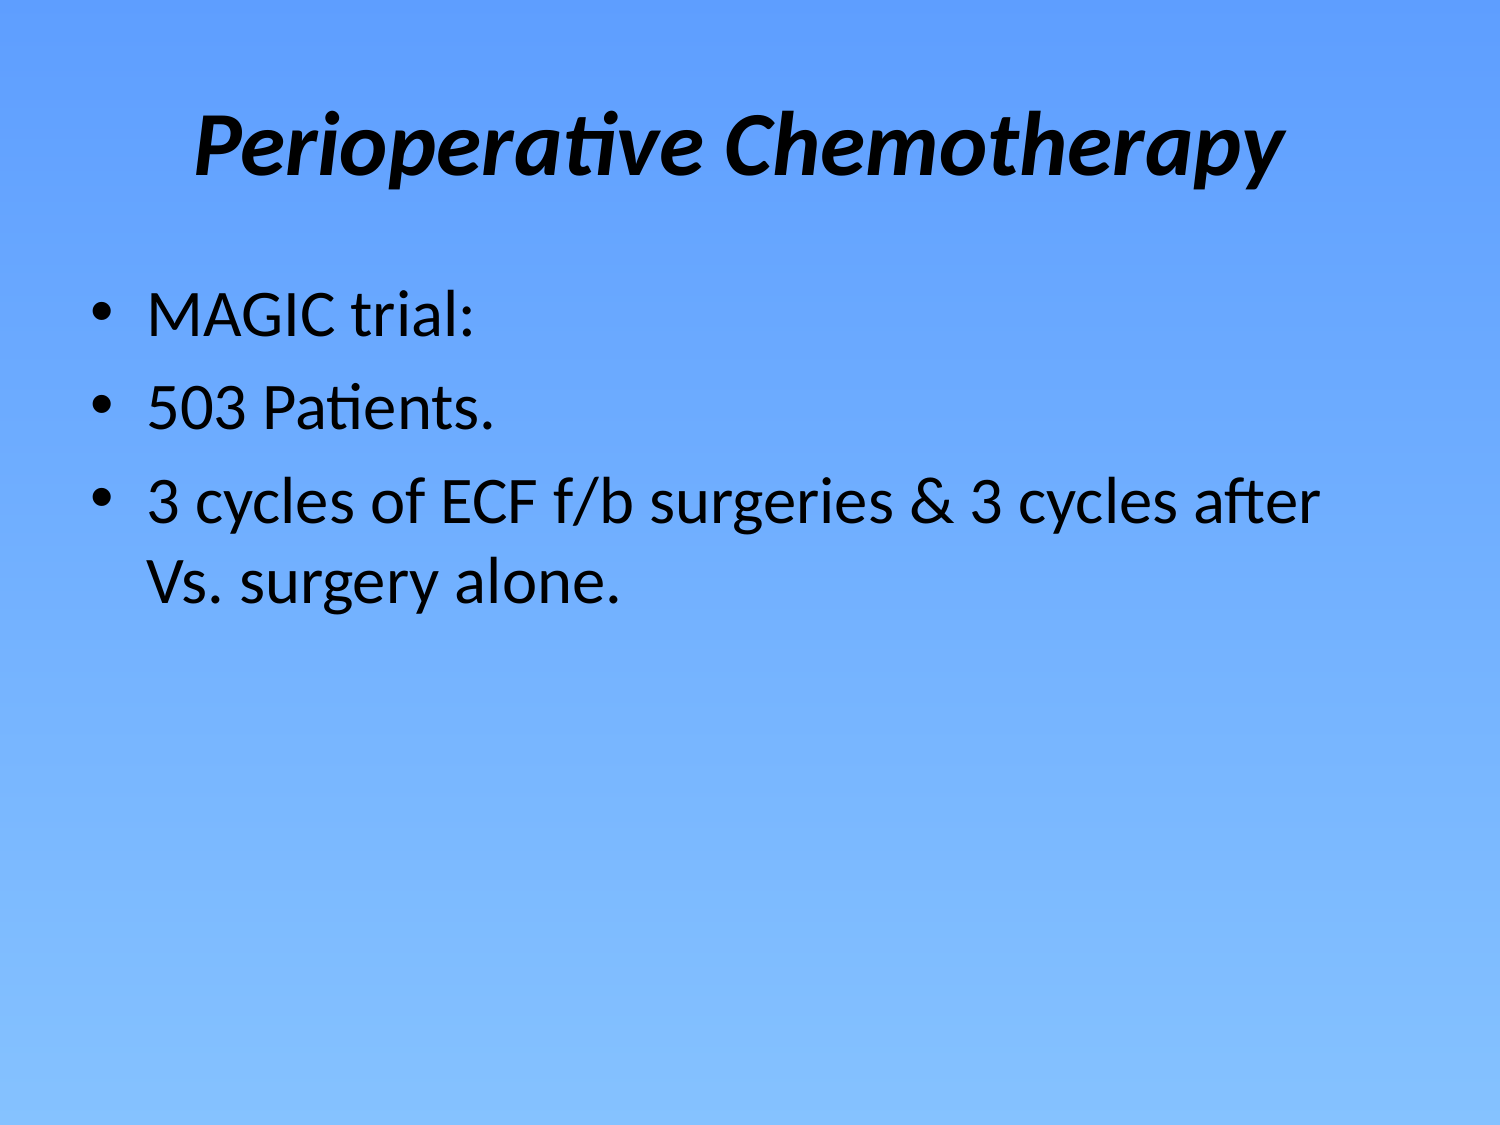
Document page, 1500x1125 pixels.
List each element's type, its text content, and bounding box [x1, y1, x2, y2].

list MAGIC trial: 503 Patients. 3 cycles of ECF f/b surgeries & 3 cycles after Vs. surgery alone. [75, 262, 1425, 1005]
title Perioperative Chemotherapy [75, 45, 1425, 233]
